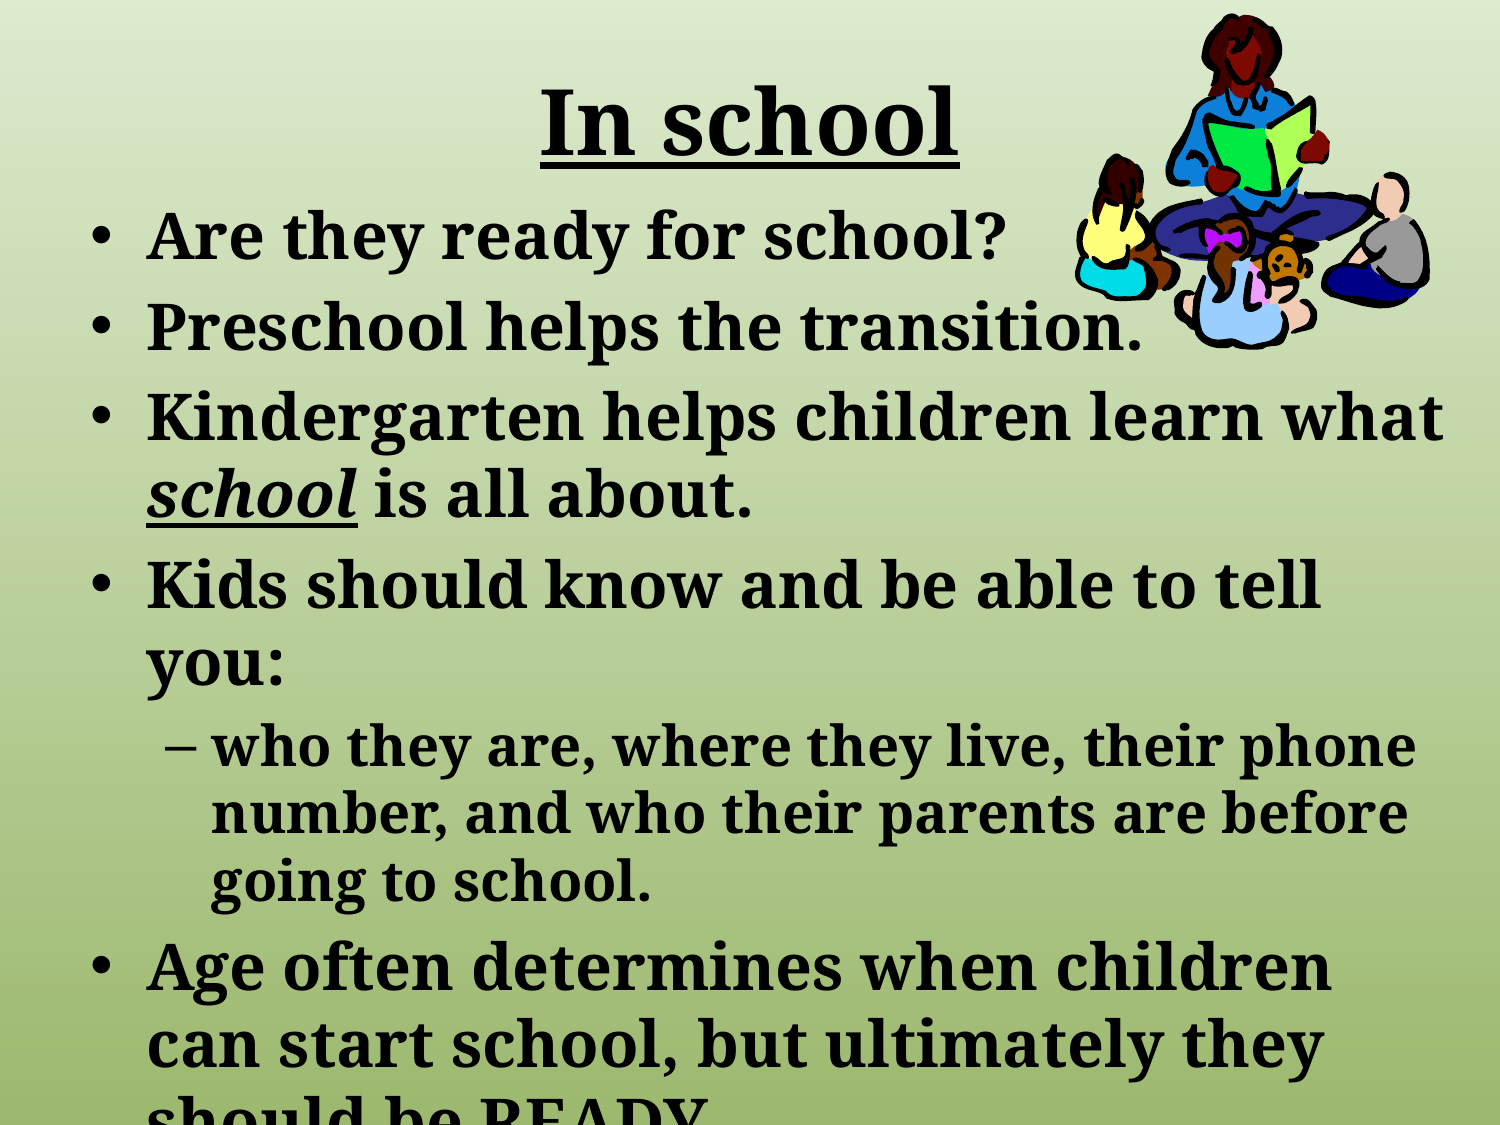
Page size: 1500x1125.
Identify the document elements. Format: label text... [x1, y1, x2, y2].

list Are they ready for school? Preschool helps the transition. Kindergarten helps children learn what school is all about. Kids should know and be able to tell you: who they are, where they live, their phone number, and who their parents are before going to school. Age often determines when children can start school, but ultimately they should be READY. [75, 187, 1463, 1125]
title In school [75, 50, 1067, 187]
picture [1073, 12, 1431, 351]
